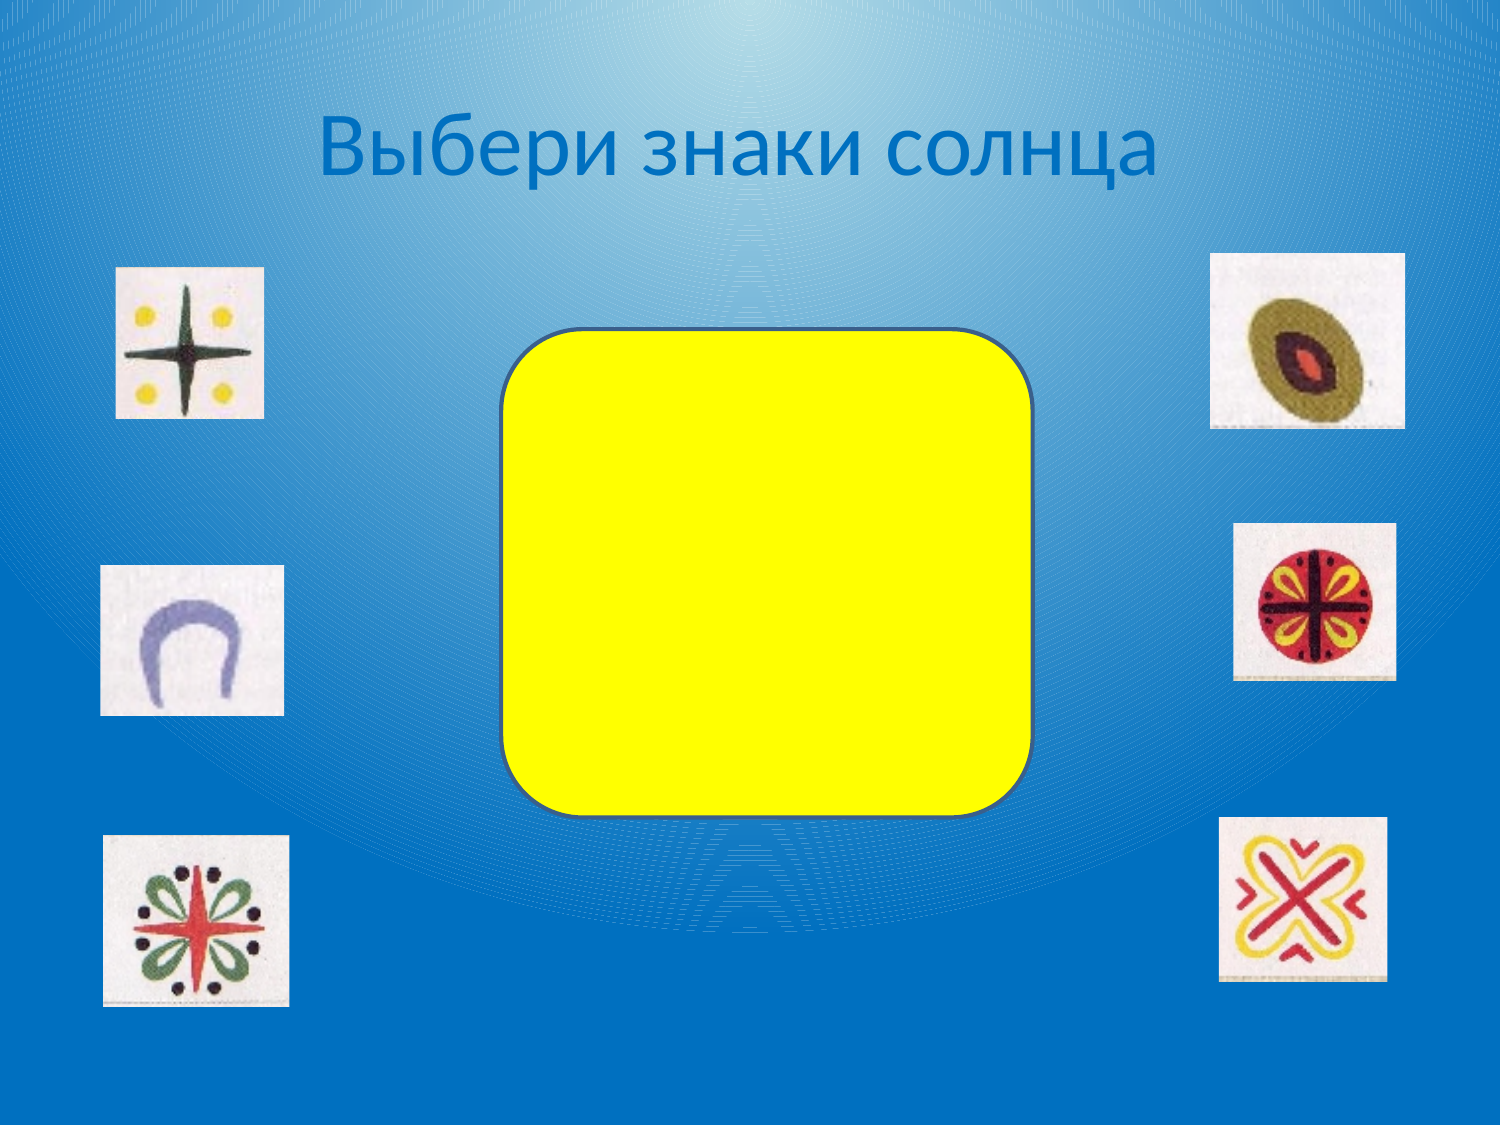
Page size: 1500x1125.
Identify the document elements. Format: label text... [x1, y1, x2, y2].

text_box [499, 327, 1035, 820]
picture [100, 565, 285, 717]
picture [1209, 253, 1406, 429]
picture [102, 834, 290, 1007]
title Выбери знаки солнца [75, 45, 1425, 233]
picture [115, 266, 265, 420]
picture [1218, 817, 1388, 982]
picture [1233, 523, 1397, 681]
